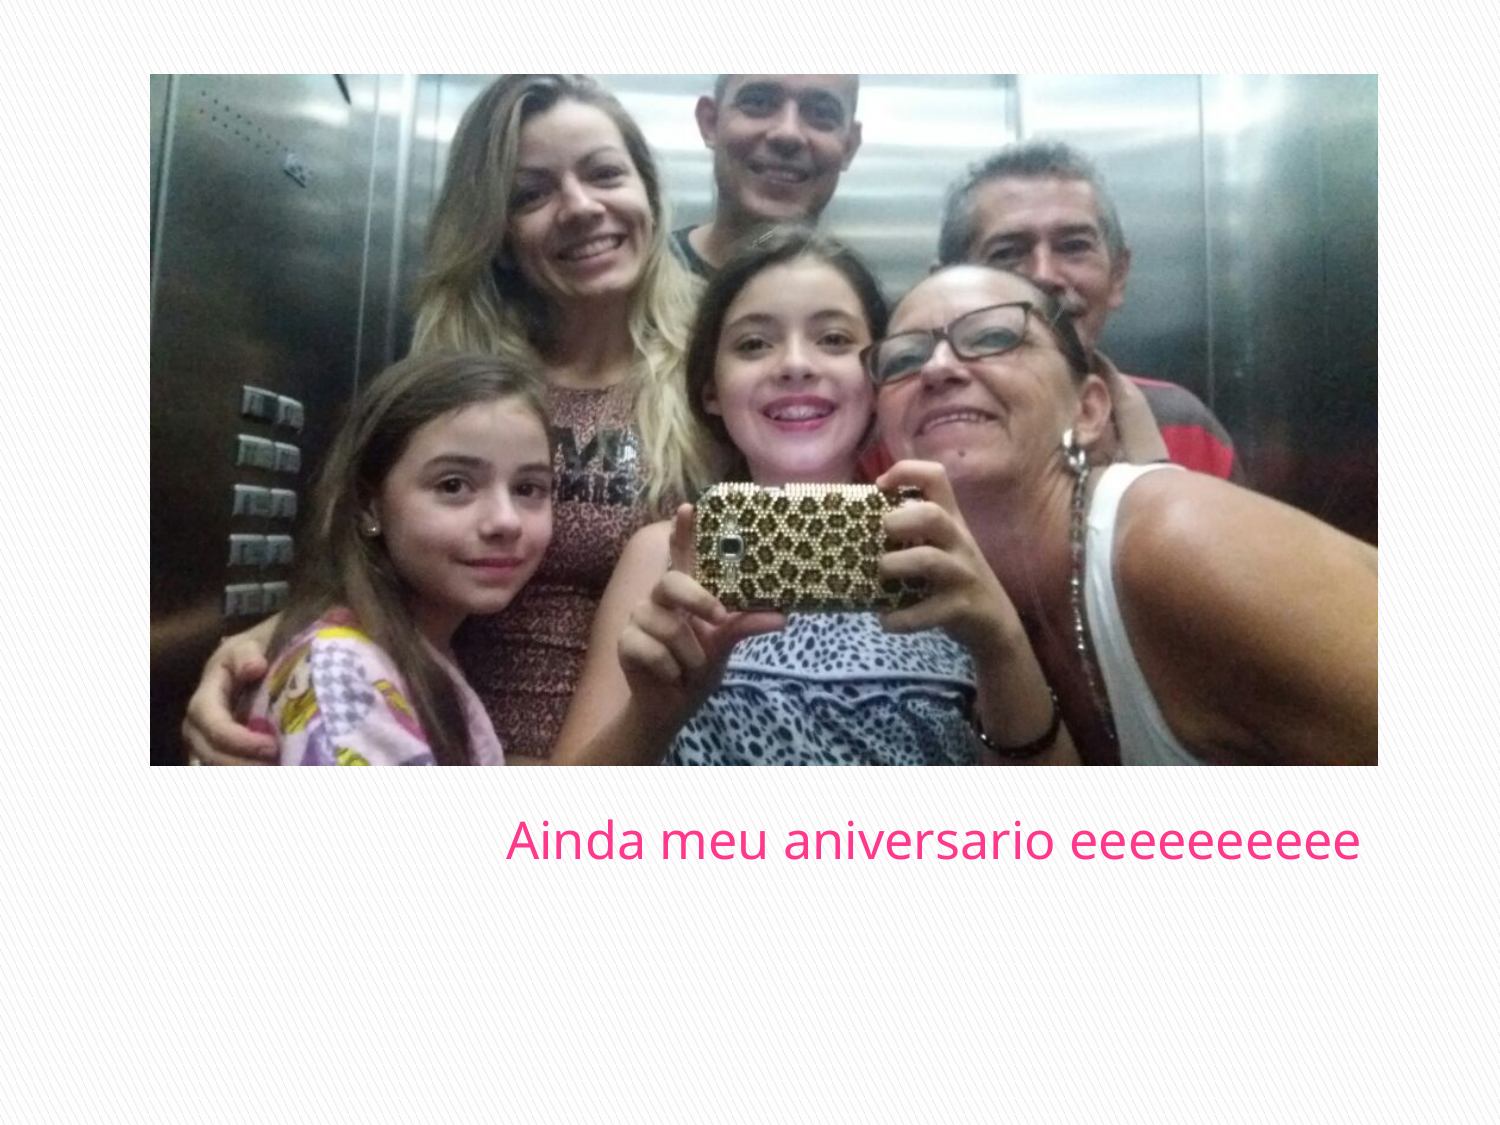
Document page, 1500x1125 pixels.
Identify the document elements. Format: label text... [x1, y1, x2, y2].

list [149, 74, 1378, 766]
title Ainda meu aniversario eeeeeeeeee [150, 800, 1378, 875]
